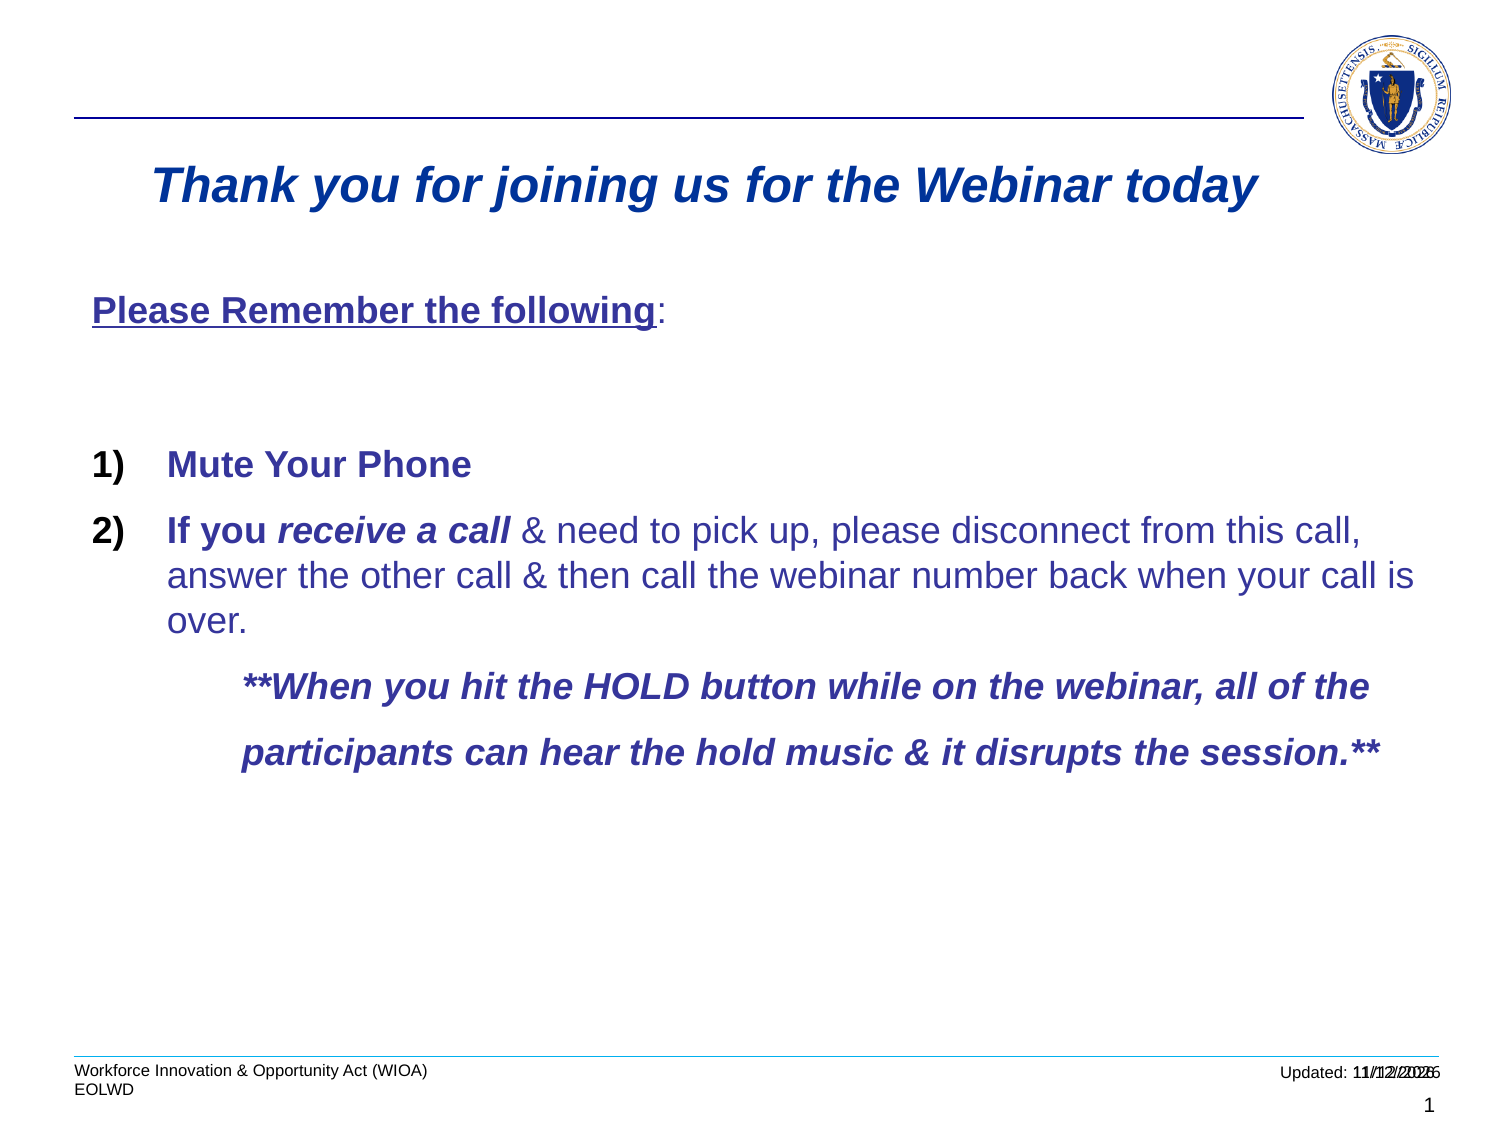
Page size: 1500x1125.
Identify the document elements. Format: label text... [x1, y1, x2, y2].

picture [1332, 35, 1451, 154]
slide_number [1181, 1054, 1456, 1081]
list Please Remember the following: Mute Your Phone If you receive a call & need to pick up, please disconnect from this call, answer the other call & then call the webinar number back when your call is over. **When you hit the HOLD button while on the webinar, all of the participants can hear the hold music & it disrupts the session.** [77, 278, 1447, 1007]
title Thank you for joining us for the Webinar today [75, 145, 1348, 207]
